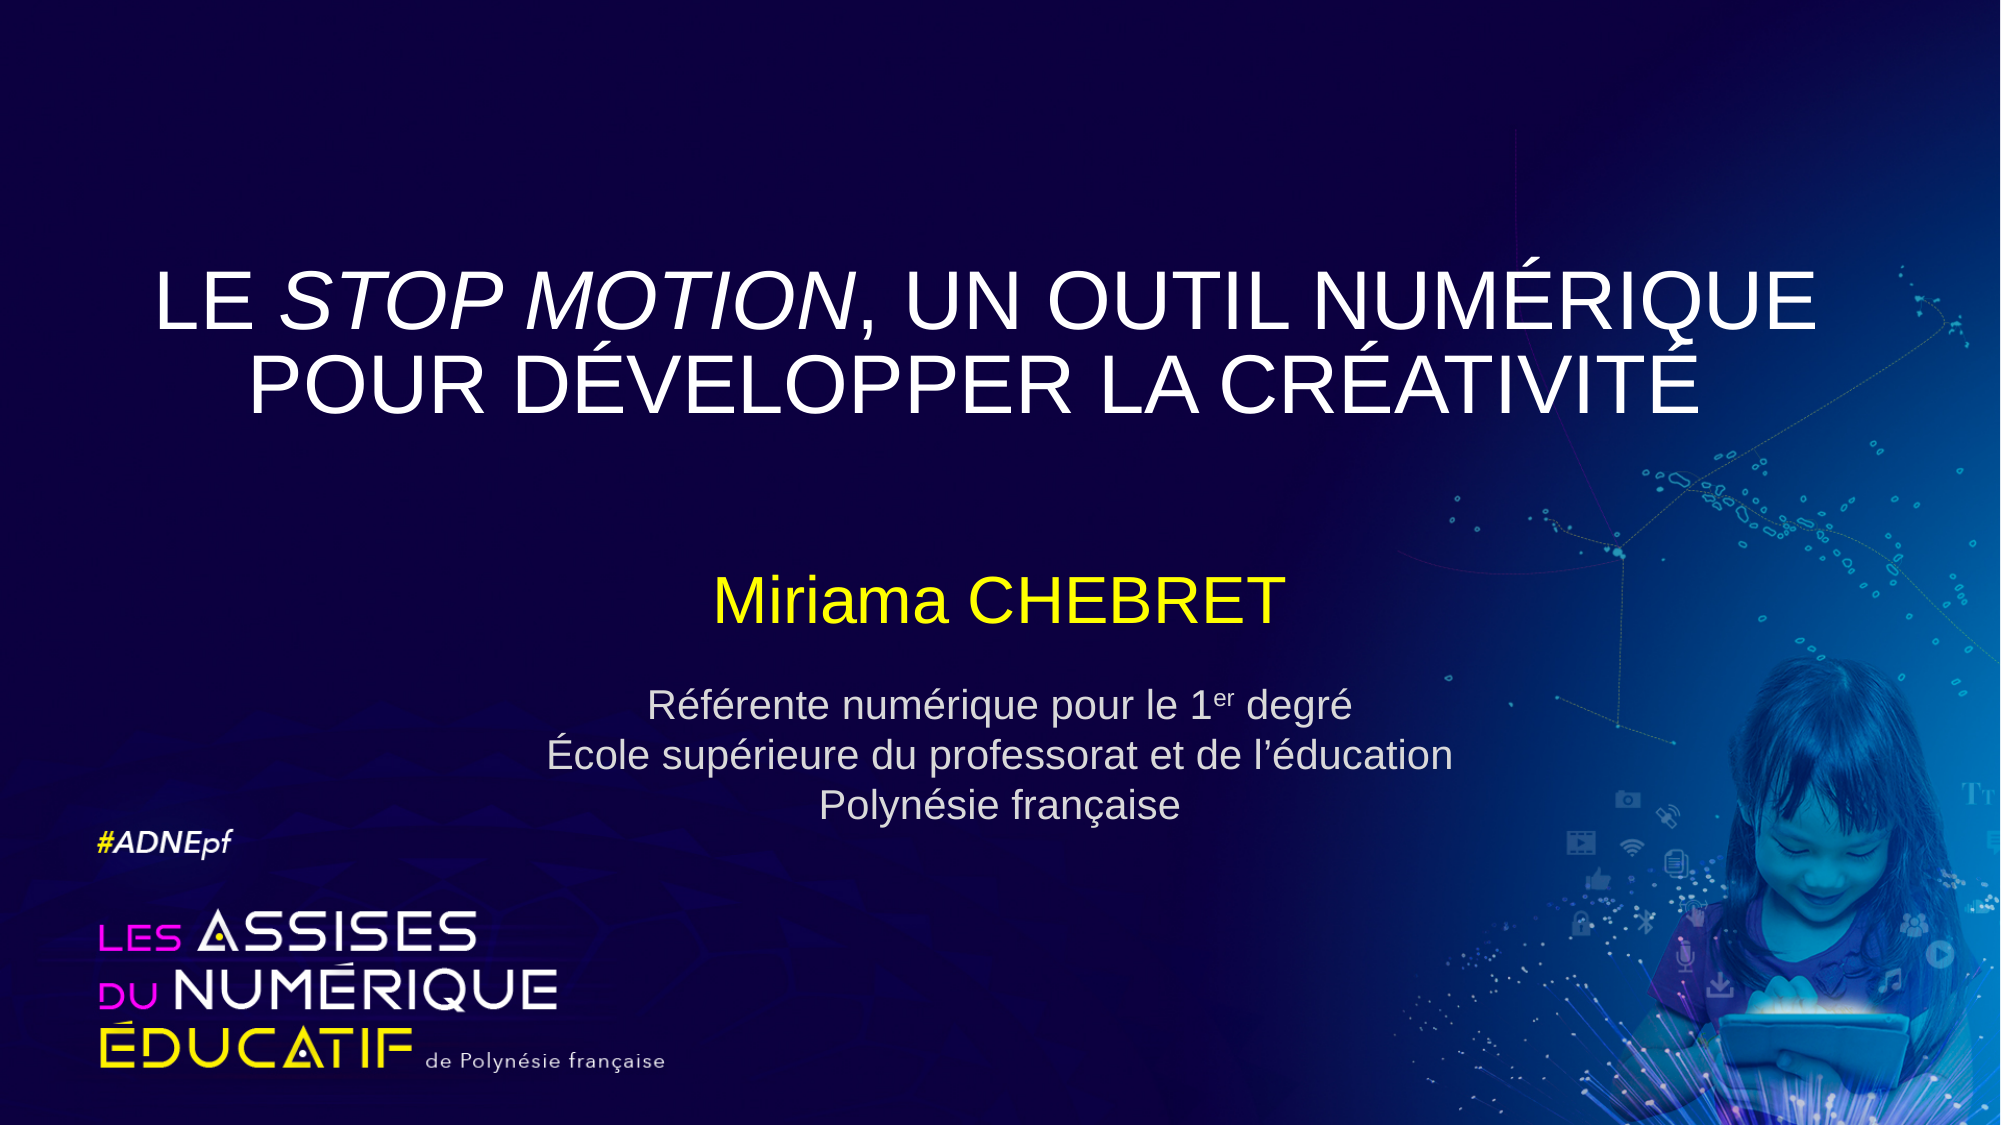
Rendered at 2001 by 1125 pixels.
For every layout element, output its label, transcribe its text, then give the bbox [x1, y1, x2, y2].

text_box Référente numérique pour le 1er degré École supérieure du professorat et de l’éducation Polynésie française [279, 670, 1721, 796]
picture [0, 0, 2001, 1125]
title LE STOP MOTION, UN OUTIL NUMÉRIQUE POUR DÉVELOPPER LA CRÉATIVITÉ [125, 184, 1849, 509]
subtitle Miriama CHEBRET [279, 562, 1721, 670]
